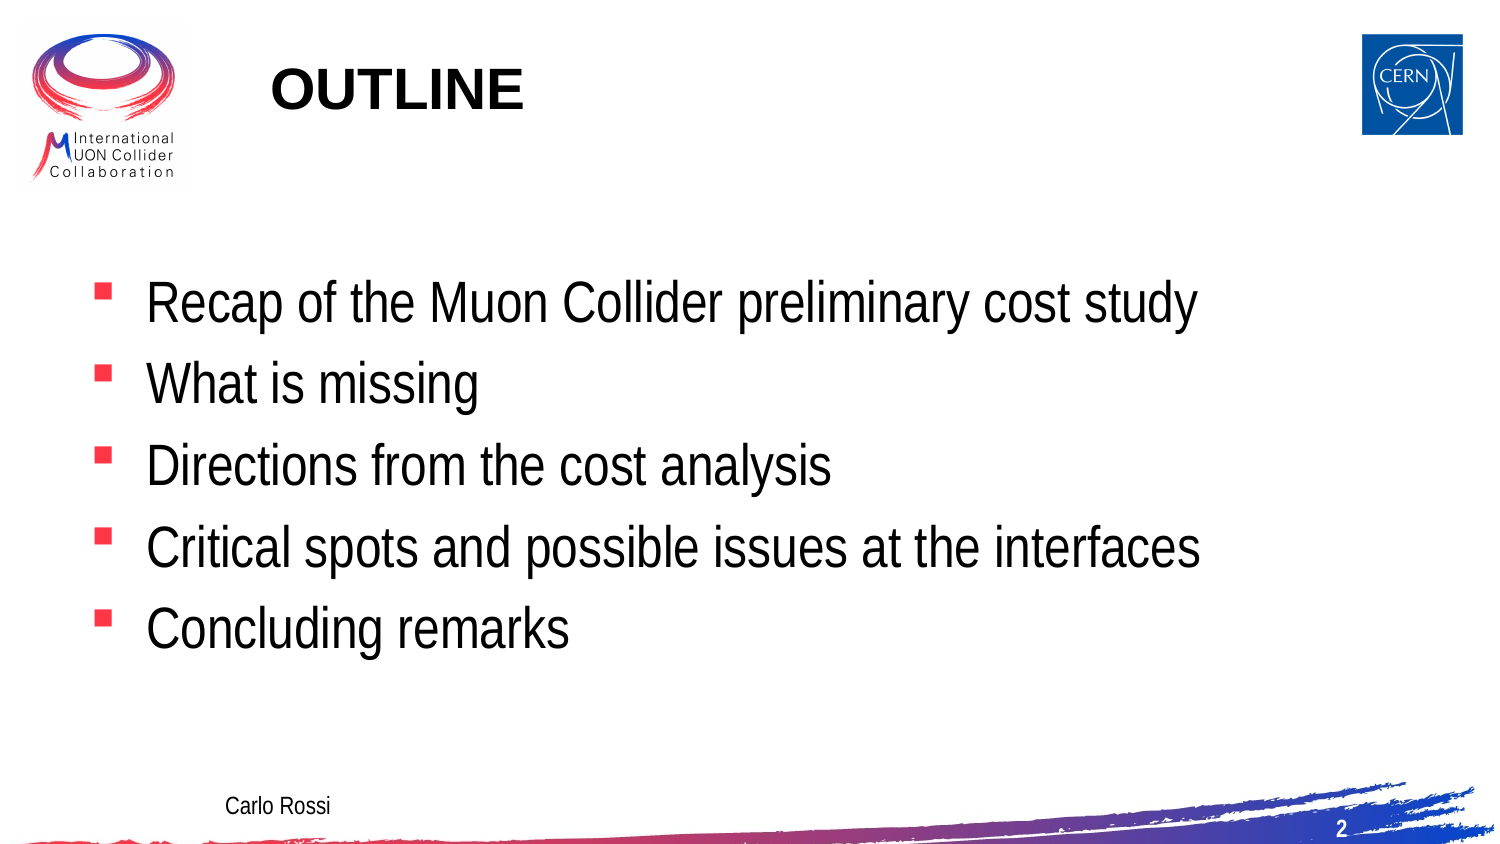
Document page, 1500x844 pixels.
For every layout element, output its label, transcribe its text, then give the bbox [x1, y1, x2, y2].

slide_number 2 [1287, 804, 1363, 844]
text_box OUTLINE [255, 43, 541, 129]
picture [21, 21, 188, 189]
picture [1362, 34, 1463, 135]
picture [0, 771, 1500, 844]
list Recap of the Muon Collider preliminary cost study What is missing Directions from the cost analysis Critical spots and possible issues at the interfaces Concluding remarks [75, 256, 1459, 790]
footer Carlo Rossi [225, 789, 1263, 835]
